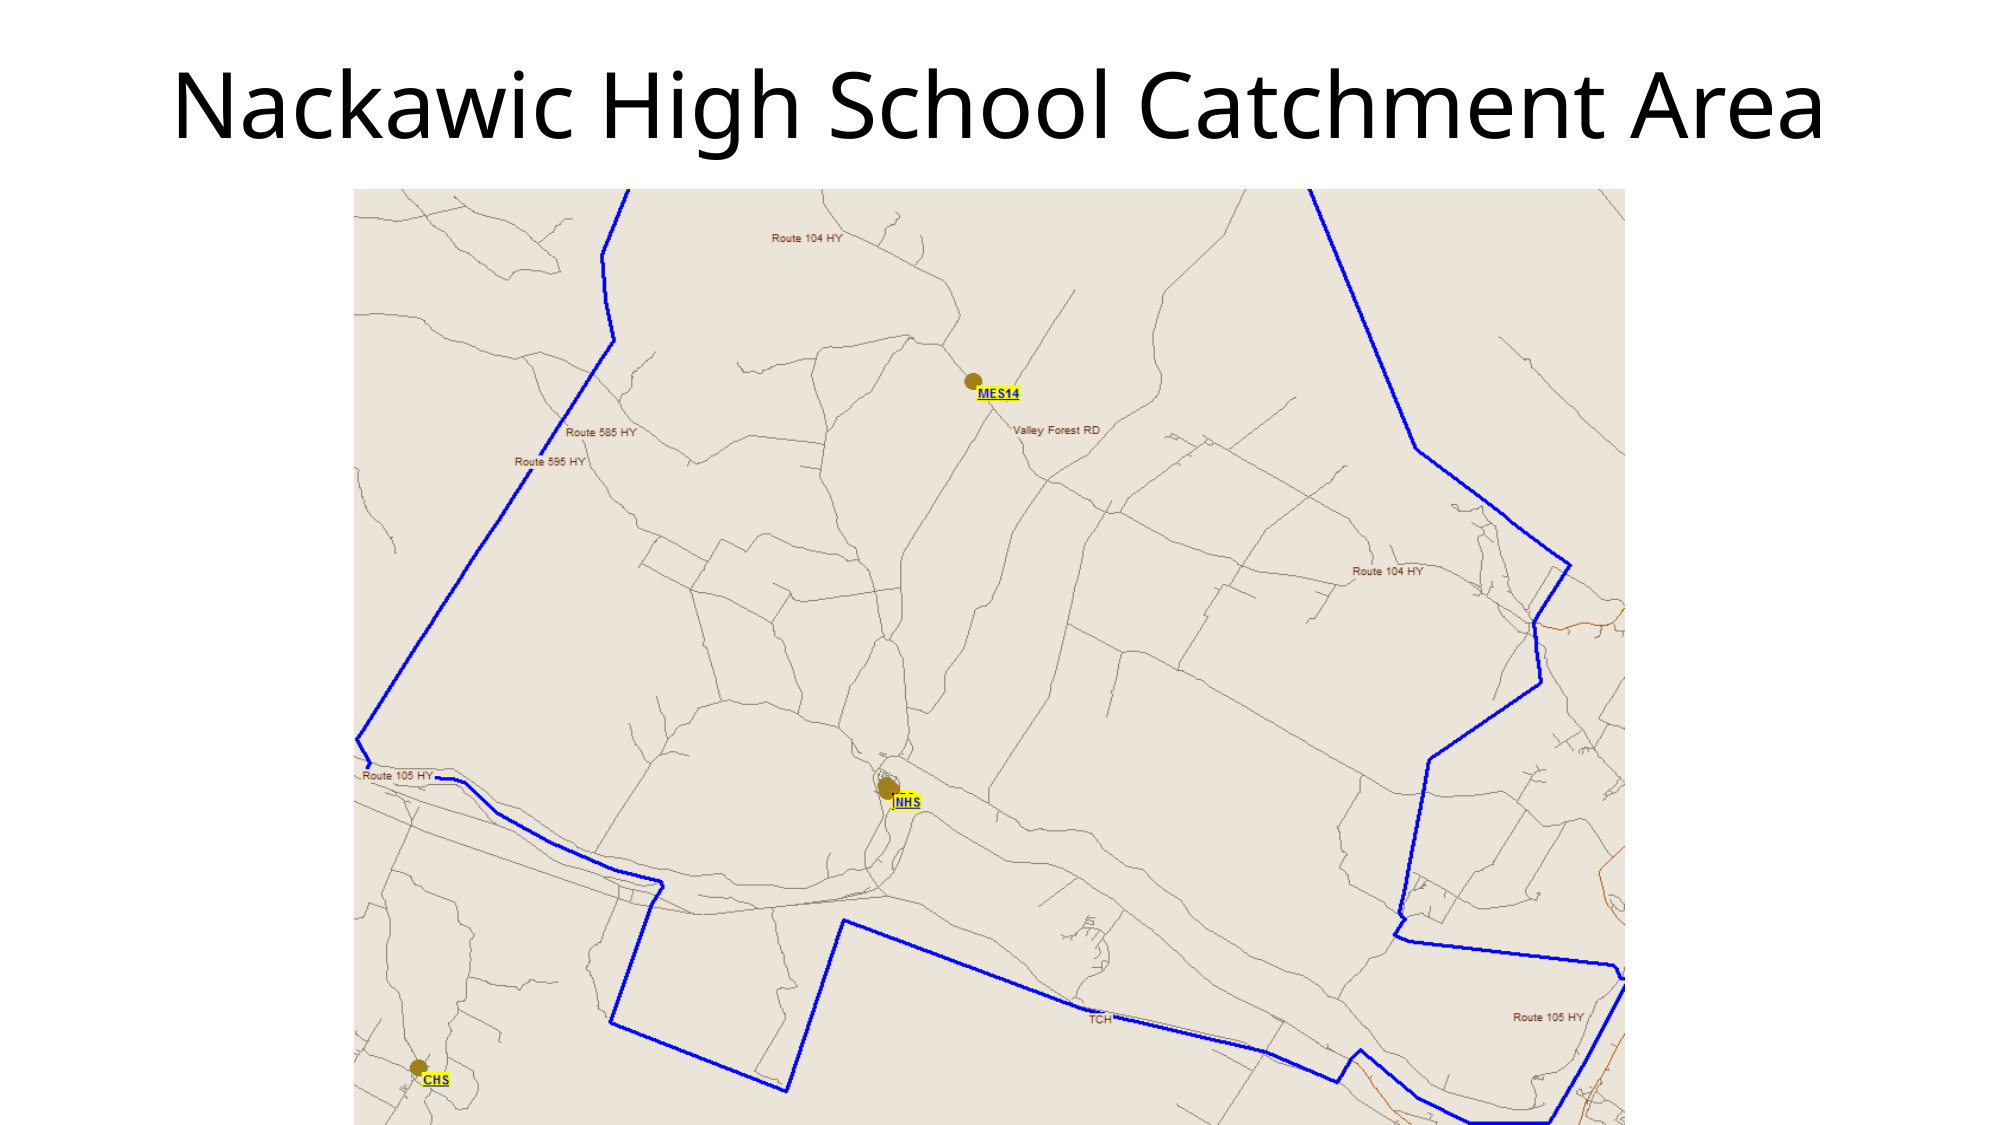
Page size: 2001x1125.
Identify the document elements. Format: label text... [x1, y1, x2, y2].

picture [354, 189, 1625, 1125]
title Nackawic High School Catchment Area [137, 0, 1863, 218]
